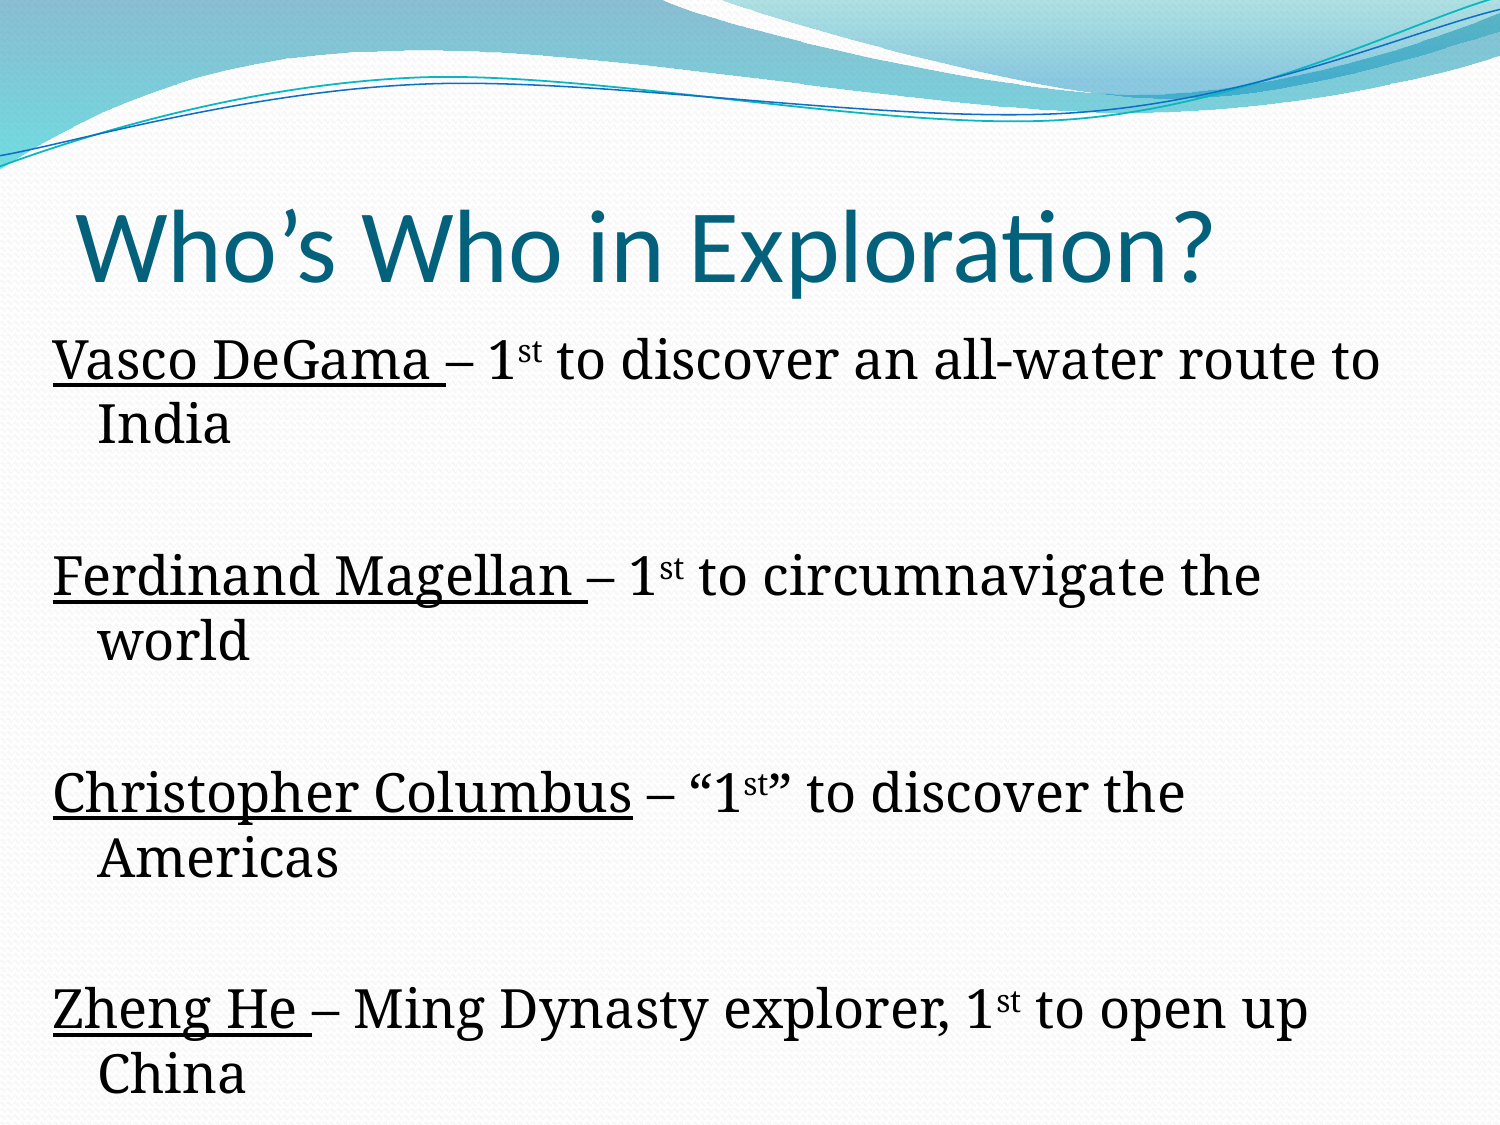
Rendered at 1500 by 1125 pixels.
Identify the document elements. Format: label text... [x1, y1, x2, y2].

list Vasco DeGama – 1st to discover an all-water route to India Ferdinand Magellan – 1st to circumnavigate the world Christopher Columbus – “1st” to discover the Americas Zheng He – Ming Dynasty explorer, 1st to open up China [37, 317, 1426, 1038]
title Who’s Who in Exploration? [74, 115, 1426, 304]
